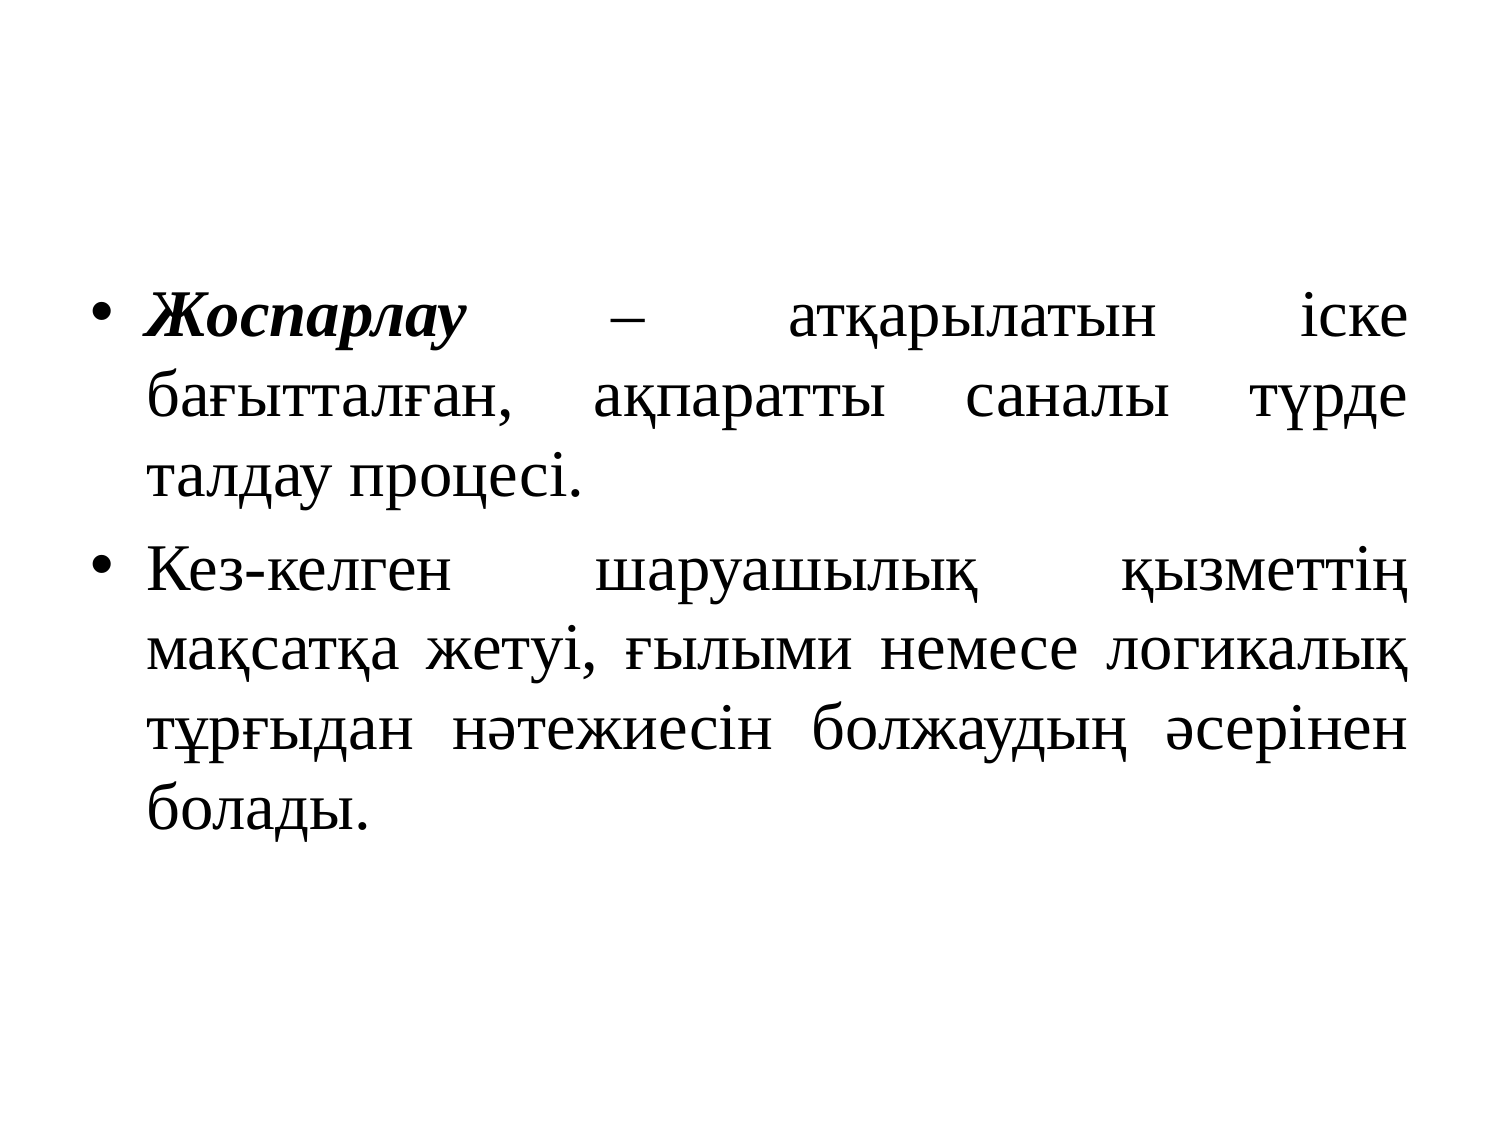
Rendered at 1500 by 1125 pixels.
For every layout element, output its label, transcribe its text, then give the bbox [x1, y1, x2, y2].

list Жоспарлау – атқарылатын іске бағытталған, ақпаратты саналы түрде талдау процесі. Кез-келген шаруашылық қызметтің мақсатқа жетуі, ғылыми немесе логикалық тұрғыдан нәтежиесін болжаудың әсерінен болады. [75, 262, 1425, 1005]
